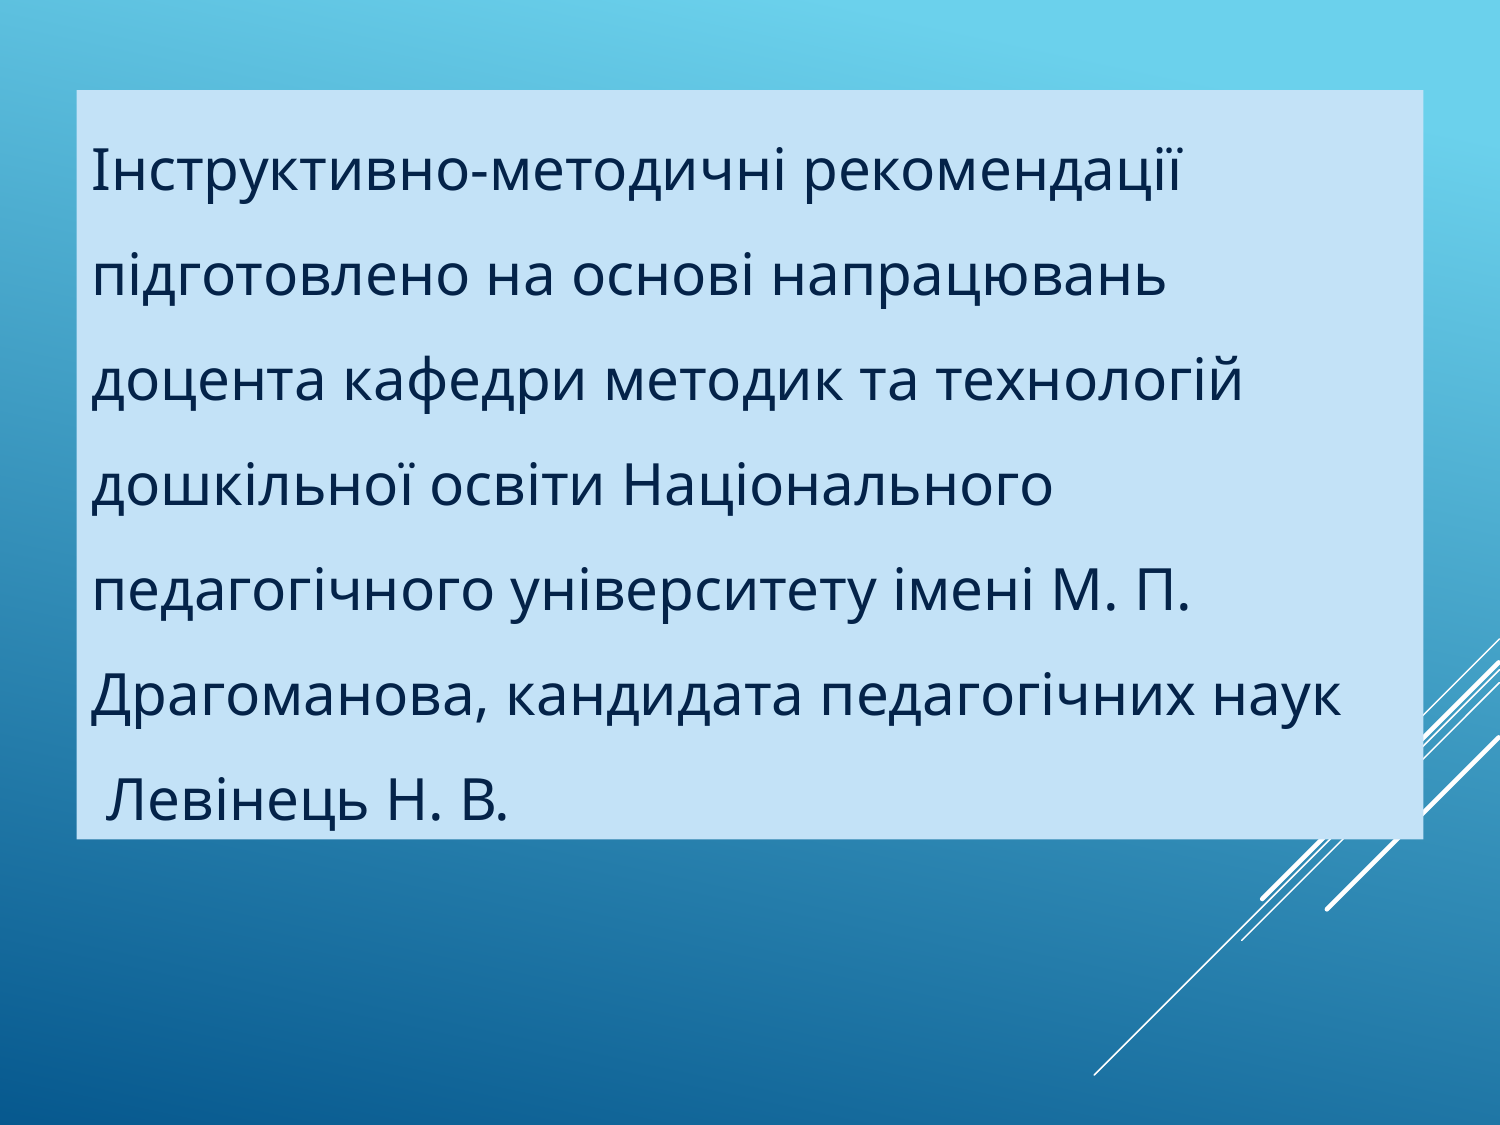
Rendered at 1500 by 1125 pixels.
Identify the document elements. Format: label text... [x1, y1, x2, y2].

text_box Інструктивно-методичні рекомендації підготовлено на основі напрацювань доцента кафедри методик та технологій дошкільної освіти Національного педагогічного університету імені М. П. Драгоманова, кандидата педагогічних наук Левінець Н. В. [76, 90, 1424, 840]
